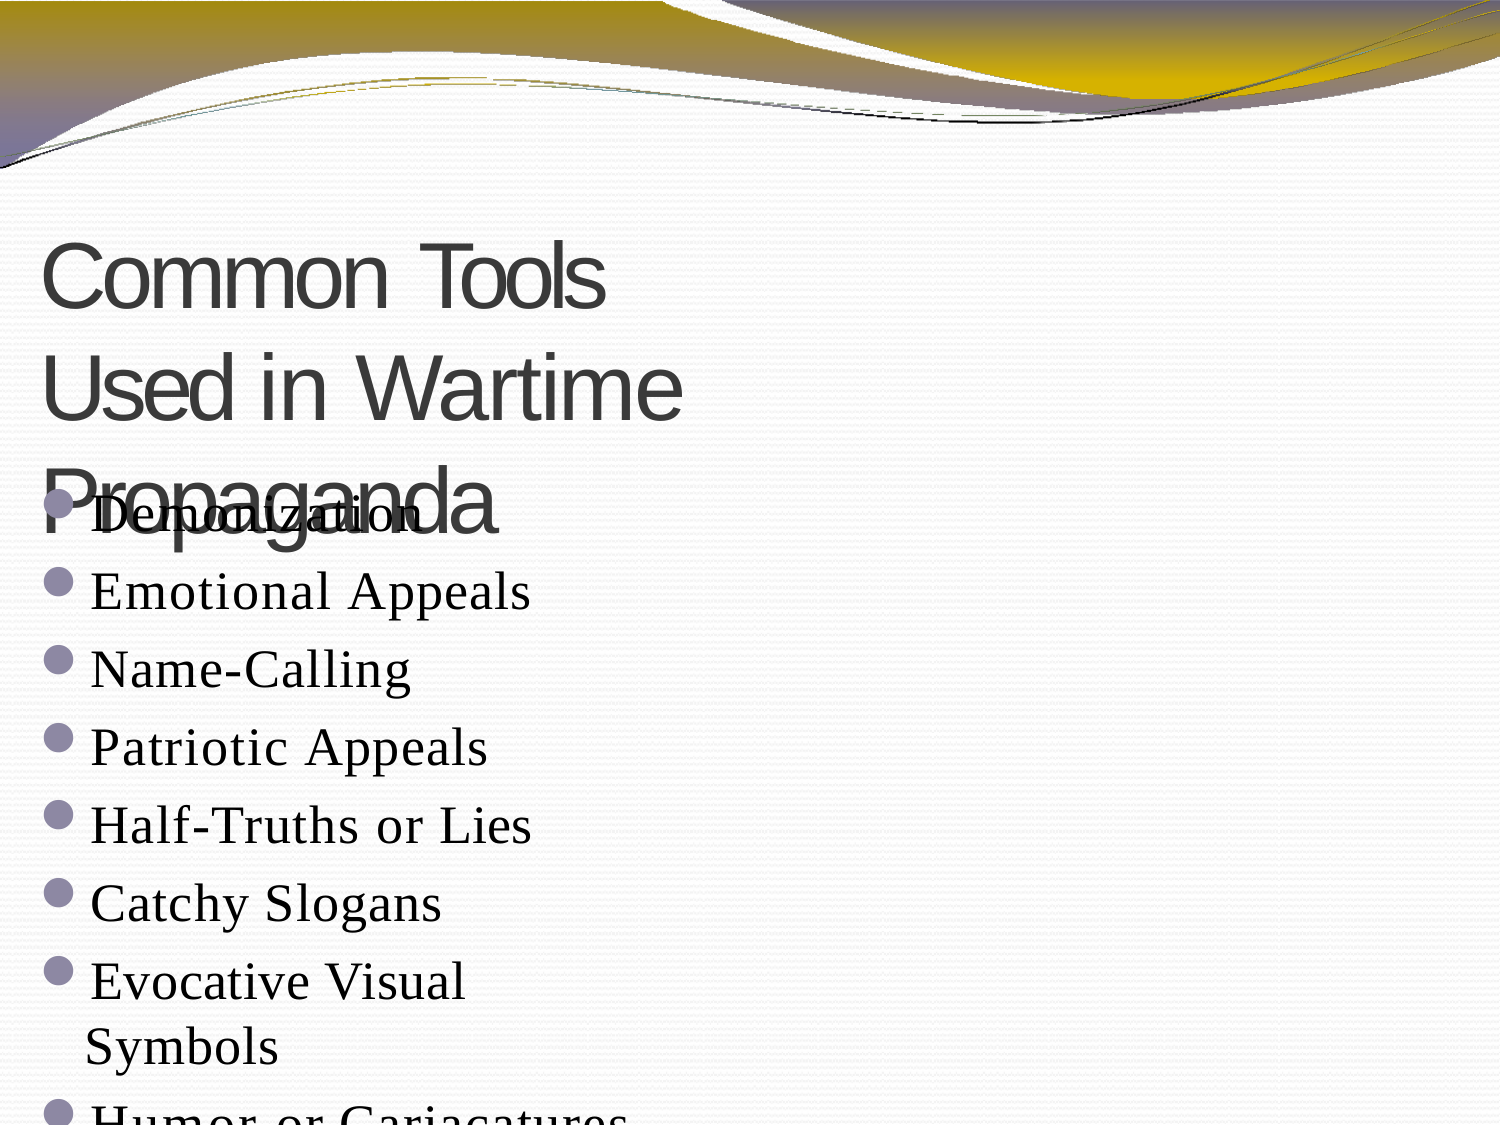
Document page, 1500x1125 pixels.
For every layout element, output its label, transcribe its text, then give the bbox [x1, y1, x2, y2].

text_box Demonization Emotional Appeals Name-Calling Patriotic Appeals Half-Truths or Lies Catchy Slogans Evocative Visual Symbols Humor or Cariacatures [37, 462, 673, 1125]
picture [0, 0, 1500, 1125]
title Common Tools Used in Wartime Propaganda [37, 212, 1156, 553]
